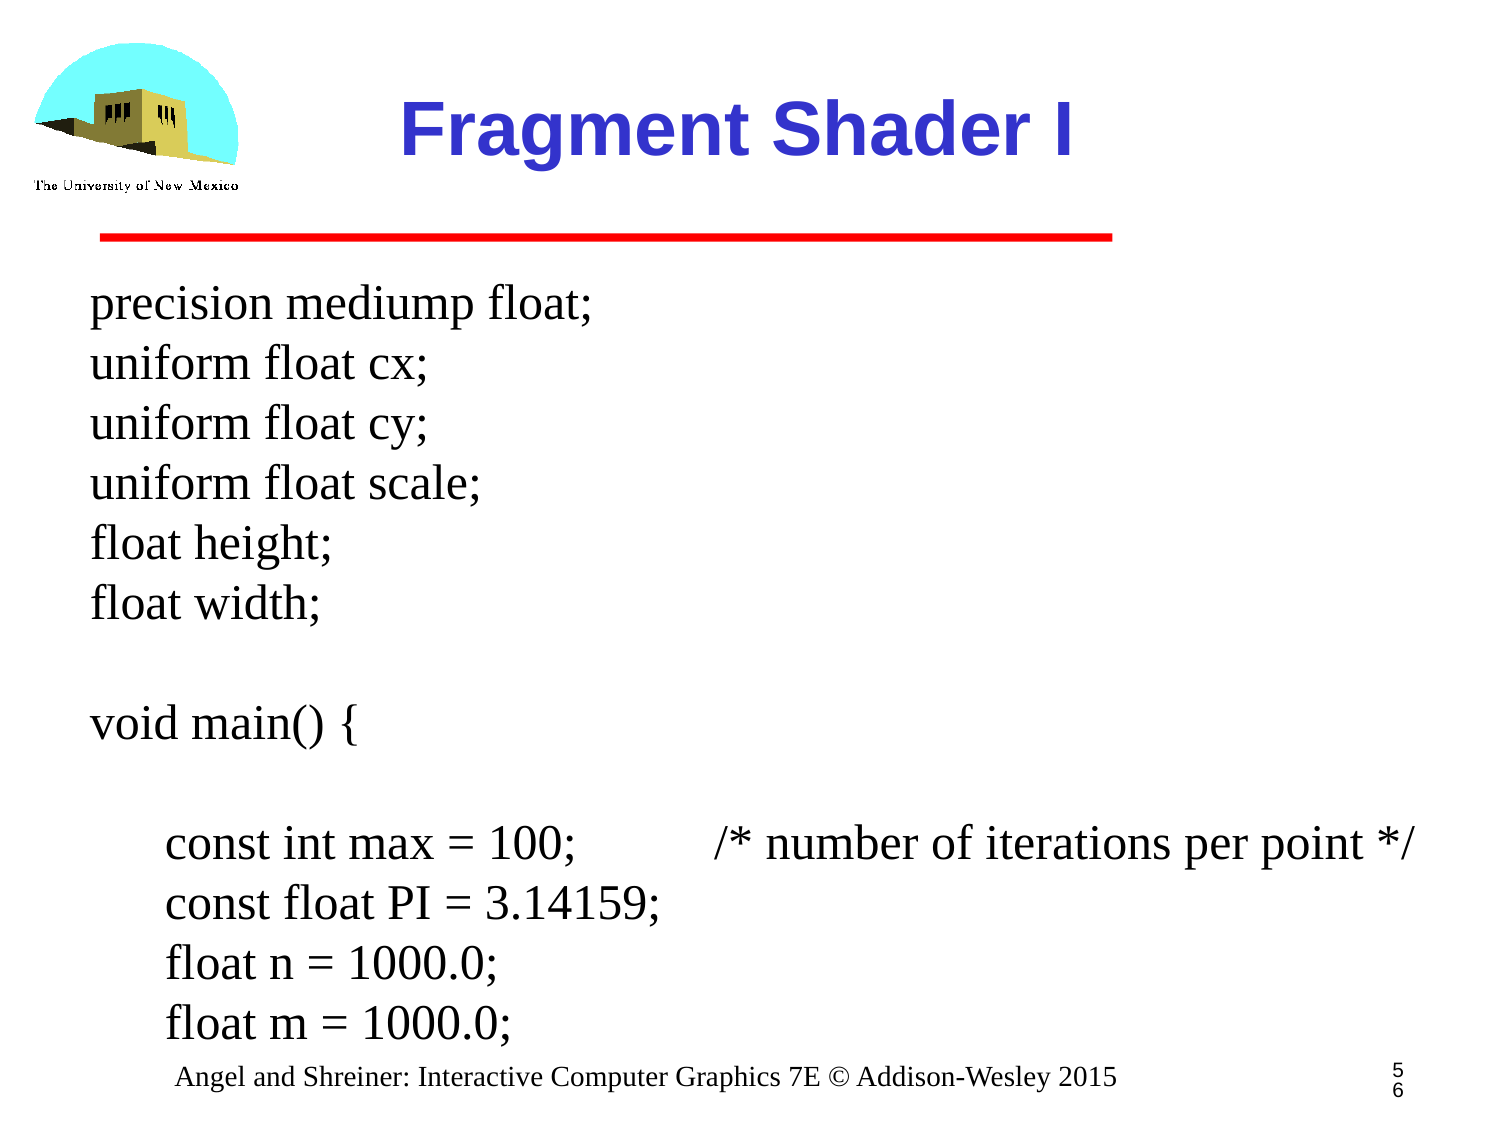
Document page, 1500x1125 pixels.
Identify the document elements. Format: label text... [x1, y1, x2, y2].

text_box precision mediump float; uniform float cx; uniform float cy; uniform float scale; float height; float width; void main() { const int max = 100; /* number of iterations per point */ const float PI = 3.14159; float n = 1000.0; float m = 1000.0; [74, 262, 1500, 1118]
title Fragment Shader I [225, 37, 1250, 213]
footer Angel and Shreiner: Interactive Computer Graphics 7E © Addison-Wesley 2015 [74, 1049, 1226, 1088]
